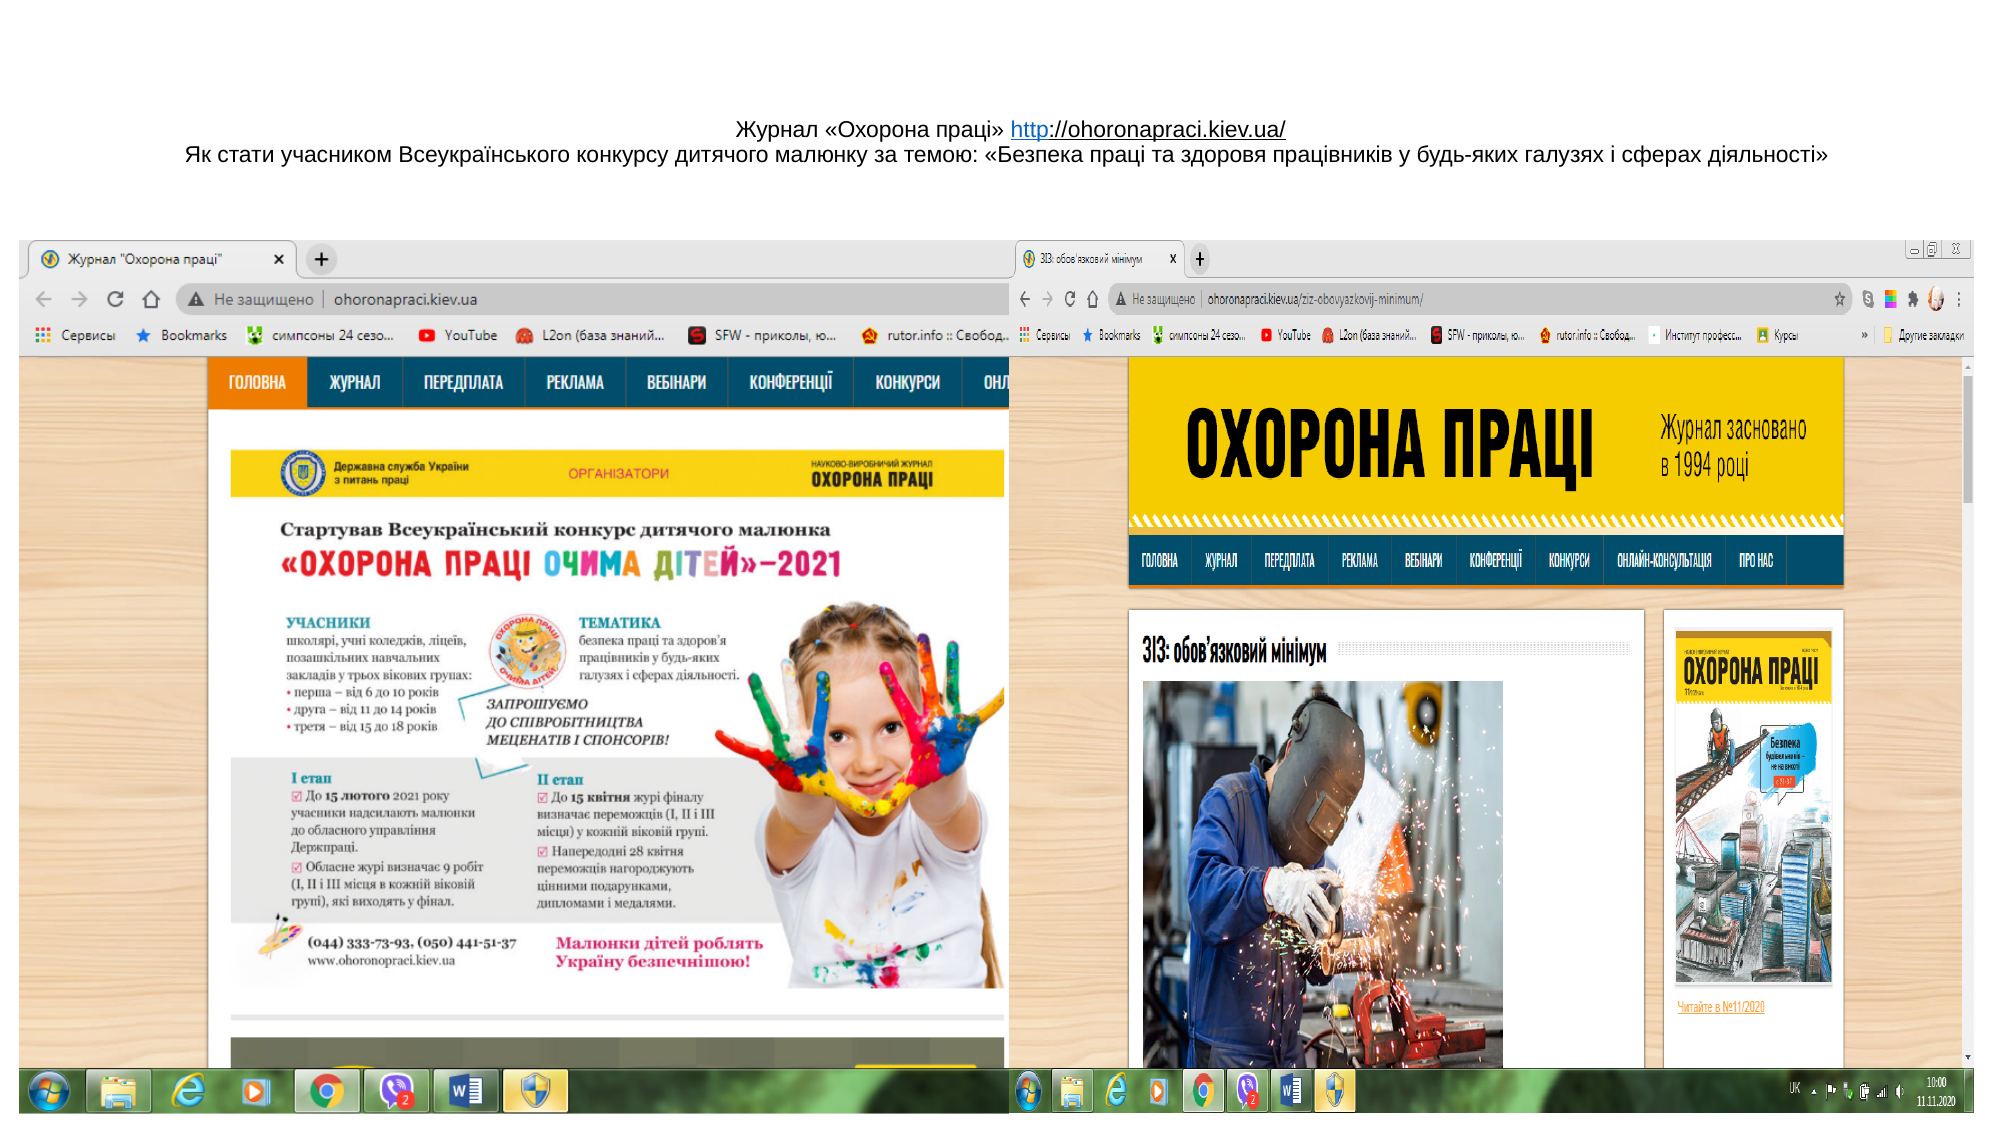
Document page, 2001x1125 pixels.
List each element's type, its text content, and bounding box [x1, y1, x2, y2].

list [18, 240, 1009, 1125]
picture [1009, 240, 1985, 1125]
title Журнал «Охорона праці» http://ohoronapraci.kiev.ua/ Як стати учасником Всеукраїнського конкурсу дитячого малюнку за темою: «Безпека праці та здоровя працівників у будь-яких галузях і сферах діяльності» [57, 59, 1963, 203]
